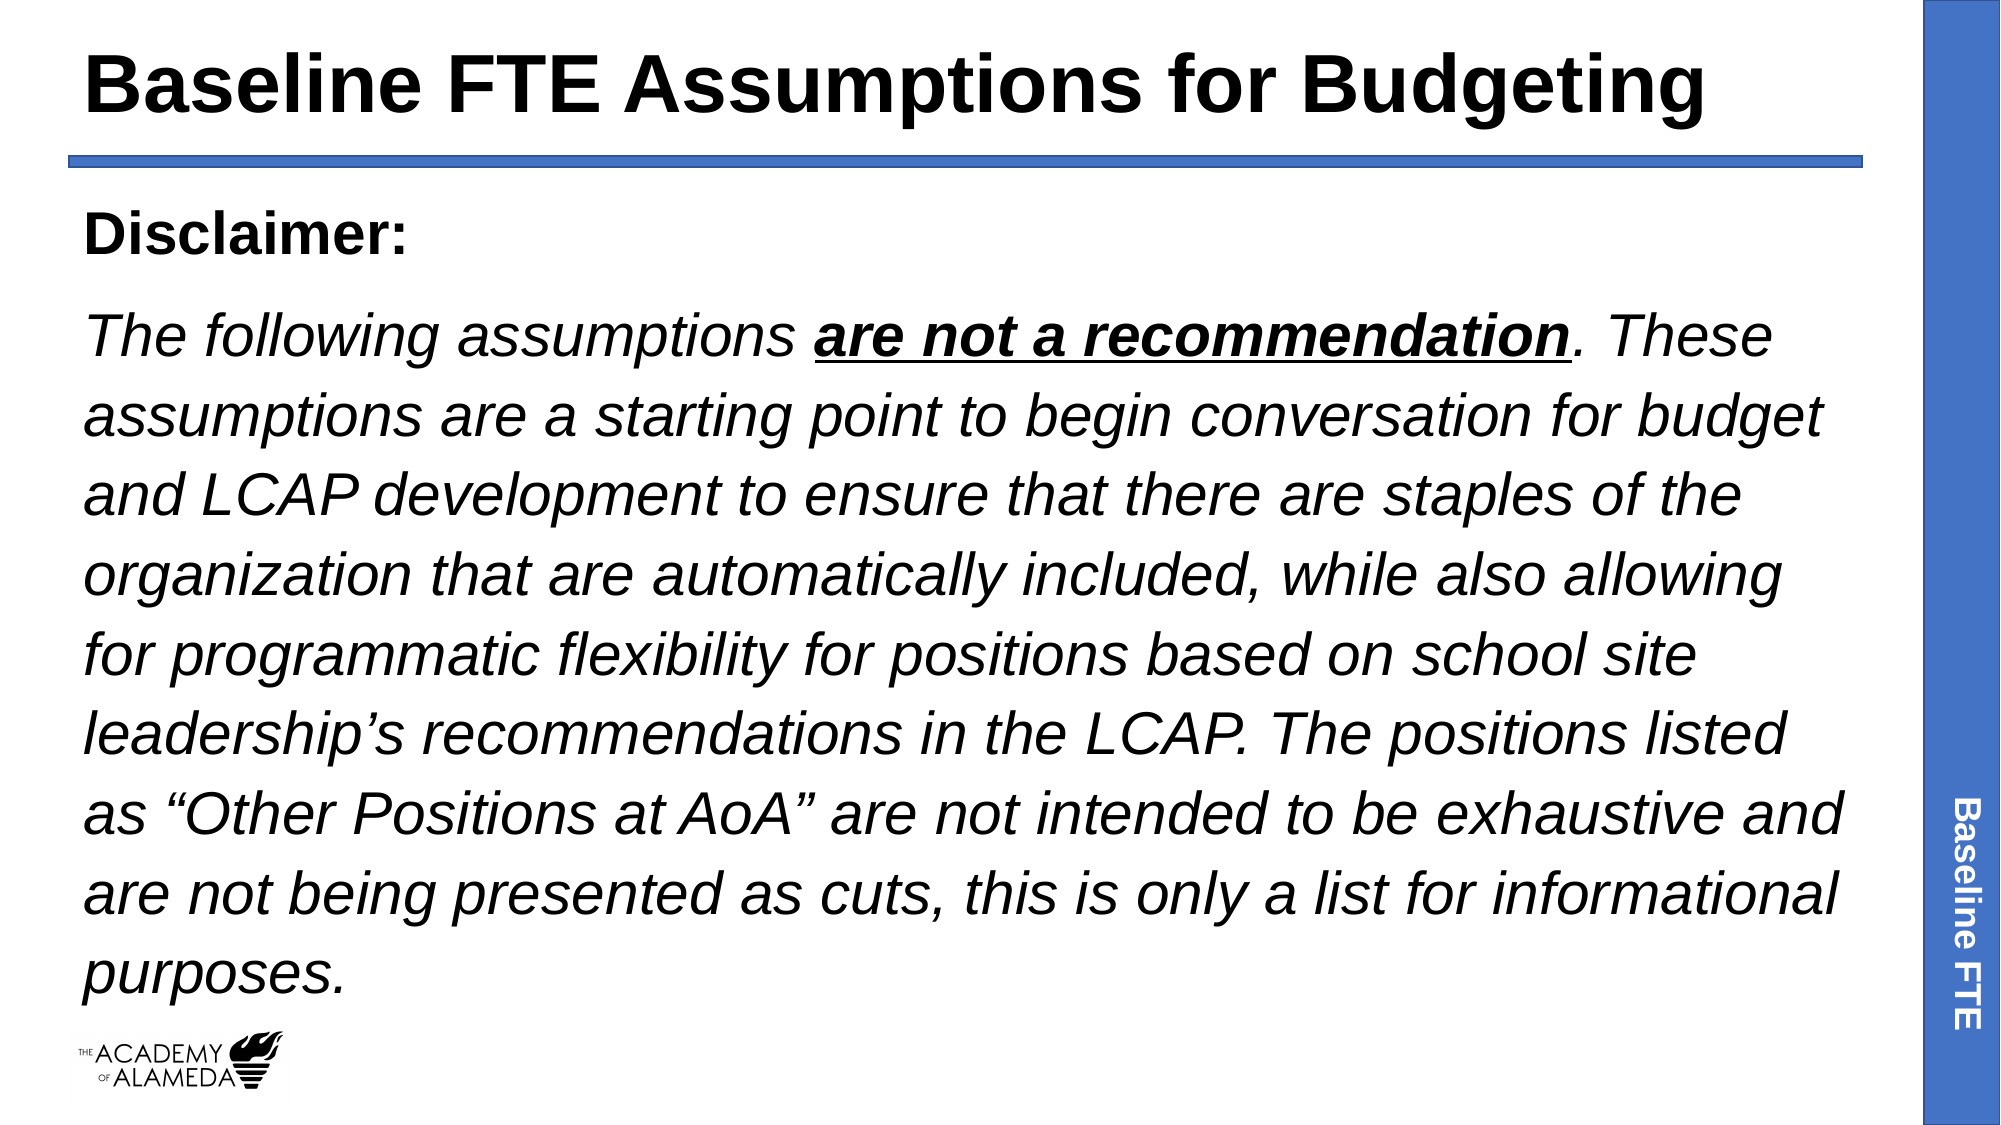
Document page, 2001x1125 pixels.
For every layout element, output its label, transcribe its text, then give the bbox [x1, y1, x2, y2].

picture [68, 1028, 291, 1106]
title Baseline FTE Assumptions for Budgeting [68, 49, 1794, 124]
text_box [68, 156, 1863, 167]
text_box Baseline FTE [1924, 760, 2000, 1067]
text_box [1923, 0, 2000, 1125]
text_box Disclaimer: The following assumptions are not a recommendation. These assumptions are a starting point to begin conversation for budget and LCAP development to ensure that there are staples of the organization that are automatically included, while also allowing for programmatic flexibility for positions based on school site leadership’s recommendations in the LCAP. The positions listed as “Other Positions at AoA” are not intended to be exhaustive and are not being presented as cuts, this is only a list for informational purposes. [68, 187, 1863, 1004]
